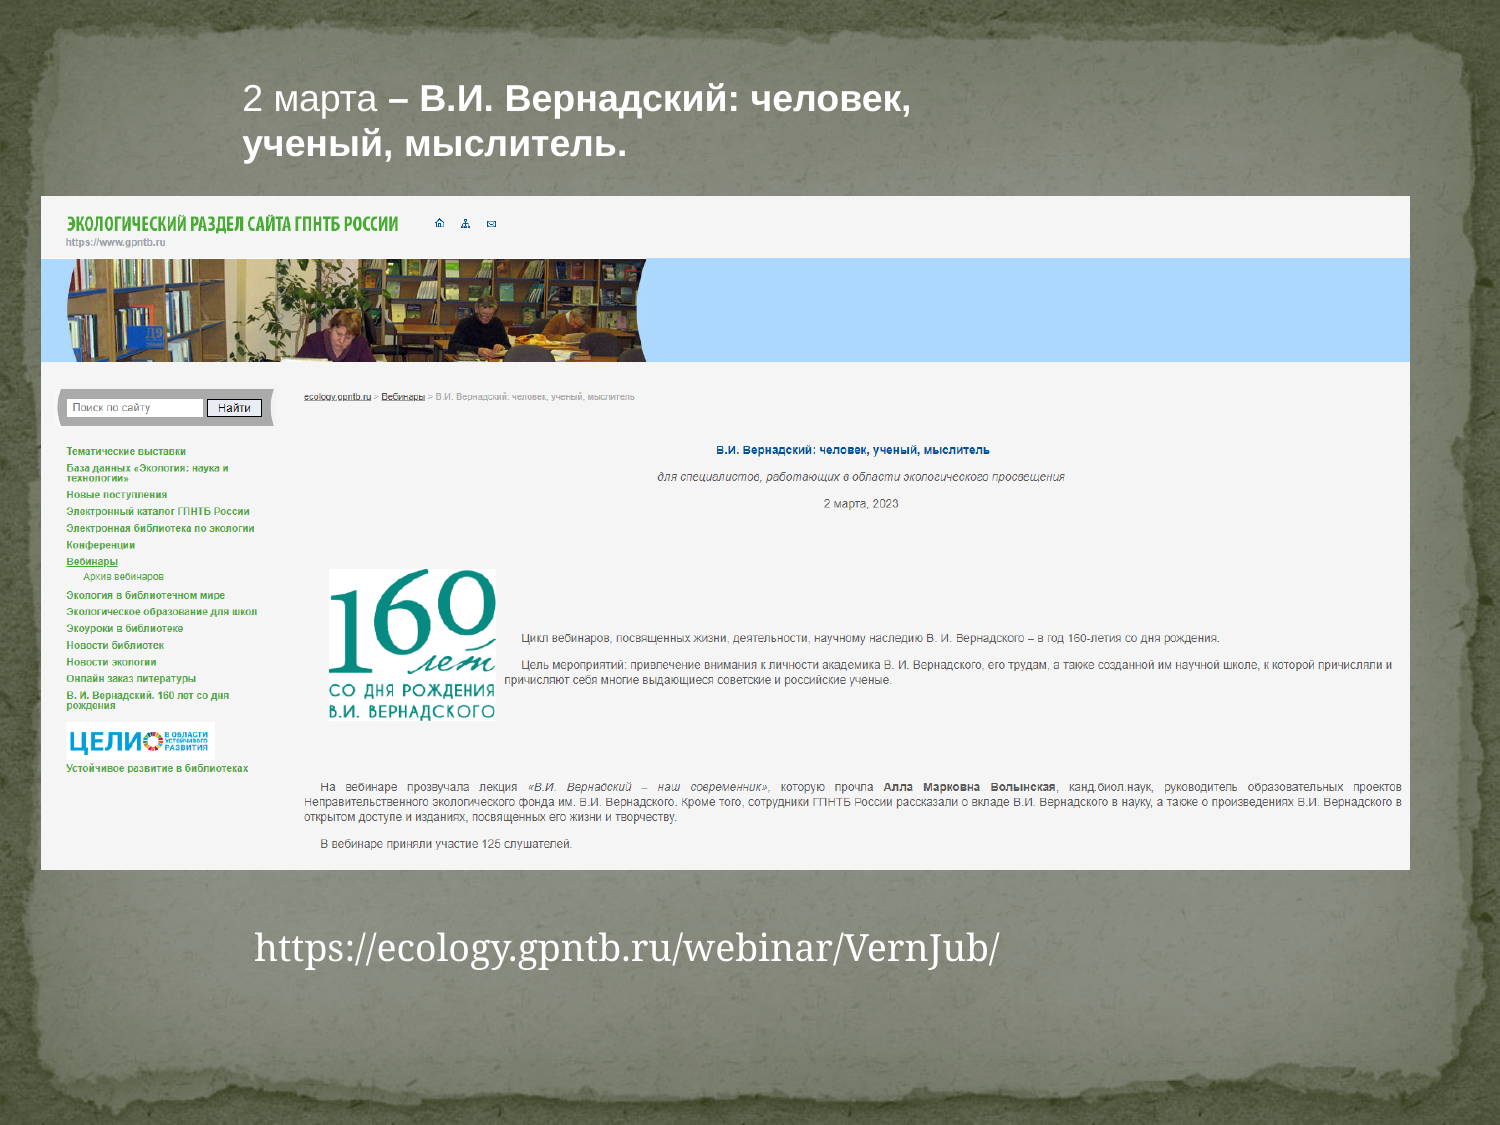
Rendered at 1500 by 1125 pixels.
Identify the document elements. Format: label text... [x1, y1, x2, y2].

text_box https://ecology.gpntb.ru/webinar/VernJub/ [239, 916, 1016, 977]
text_box 2 марта – В.И. Вернадский: человек, ученый, мыслитель. [227, 66, 978, 172]
picture [42, 197, 1411, 871]
